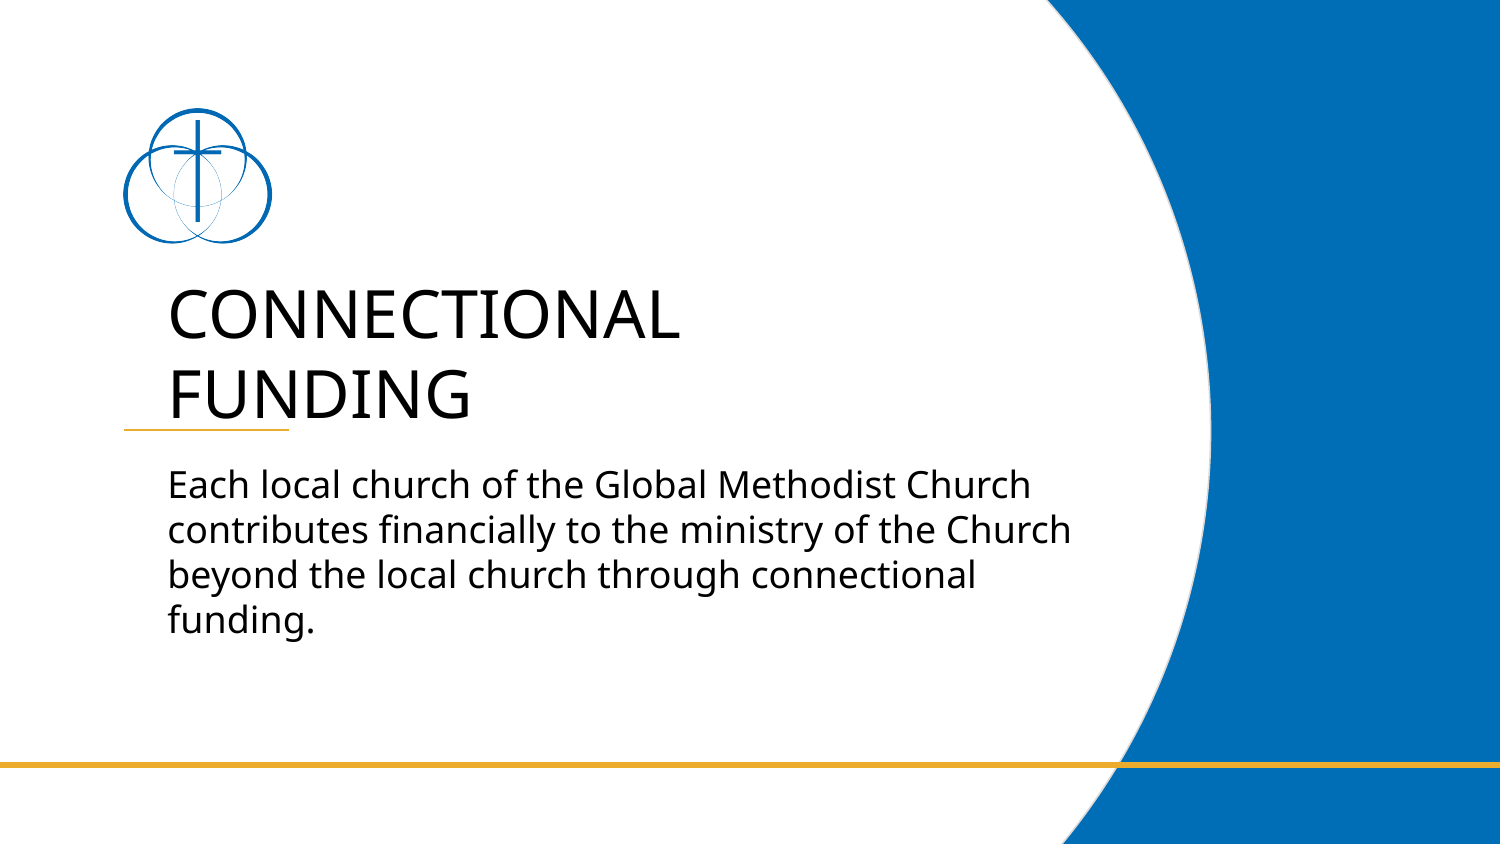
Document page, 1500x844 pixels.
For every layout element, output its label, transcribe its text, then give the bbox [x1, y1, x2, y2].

title CONNECTIONAL FUNDING [152, 256, 906, 414]
picture [101, 108, 291, 259]
text_box Each local church of the Global Methodist Church contributes financially to the ministry of the Church beyond the local church through connectional funding. [152, 445, 1130, 656]
